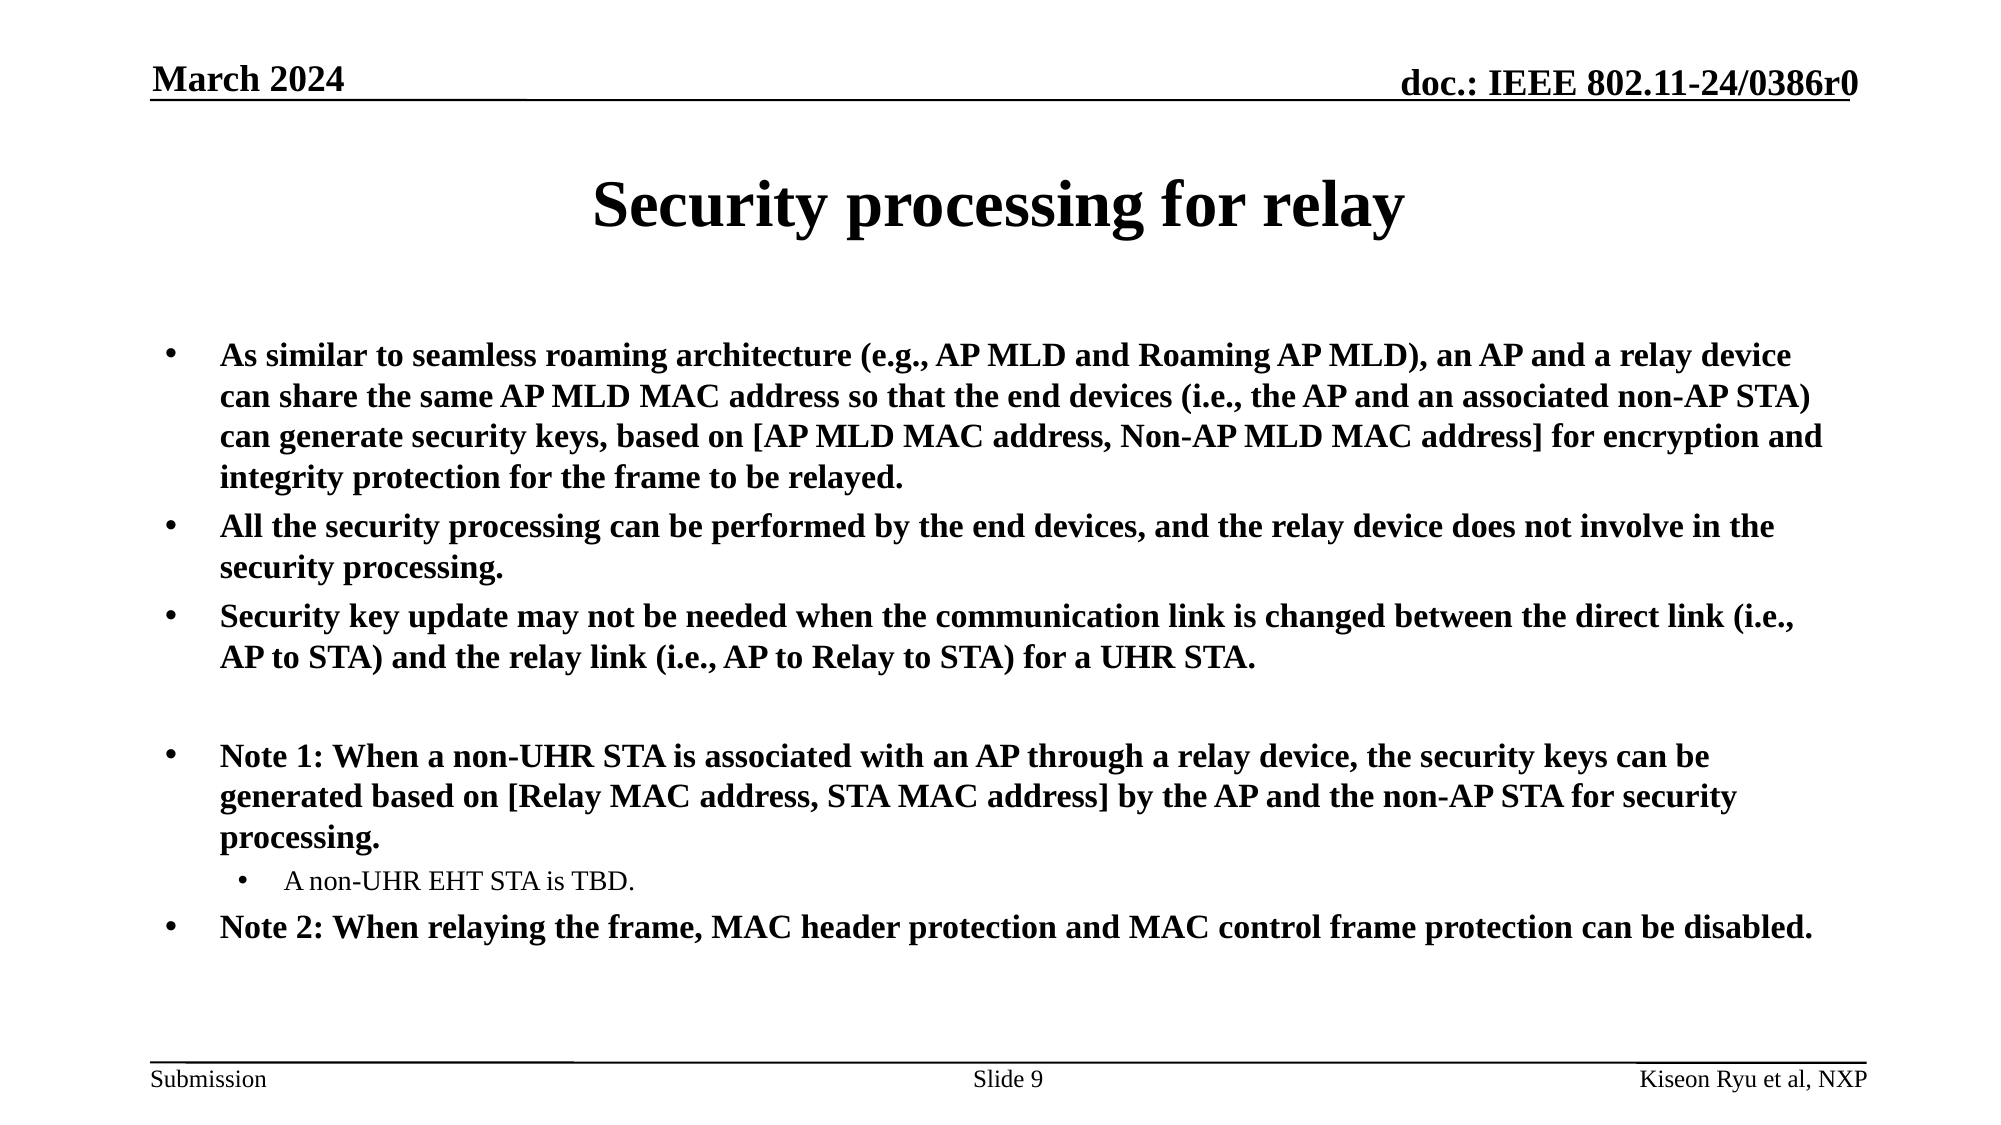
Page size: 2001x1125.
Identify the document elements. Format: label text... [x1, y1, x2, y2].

list As similar to seamless roaming architecture (e.g., AP MLD and Roaming AP MLD), an AP and a relay device can share the same AP MLD MAC address so that the end devices (i.e., the AP and an associated non-AP STA) can generate security keys, based on [AP MLD MAC address, Non-AP MLD MAC address] for encryption and integrity protection for the frame to be relayed. All the security processing can be performed by the end devices, and the relay device does not involve in the security processing. Security key update may not be needed when the communication link is changed between the direct link (i.e., AP to STA) and the relay link (i.e., AP to Relay to STA) for a UHR STA. Note 1: When a non-UHR STA is associated with an AP through a relay device, the security keys can be generated based on [Relay MAC address, STA MAC address] by the AP and the non-AP STA for security processing. A non-UHR EHT STA is TBD. Note 2: When relaying the frame, MAC header protection and MAC control frame protection can be disabled. [149, 324, 1850, 1000]
title Security processing for relay [149, 112, 1850, 288]
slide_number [152, 54, 563, 100]
slide_number Slide 9 [950, 1061, 1067, 1123]
footer Kiseon Ryu et al, NXP [1171, 1061, 1869, 1093]
